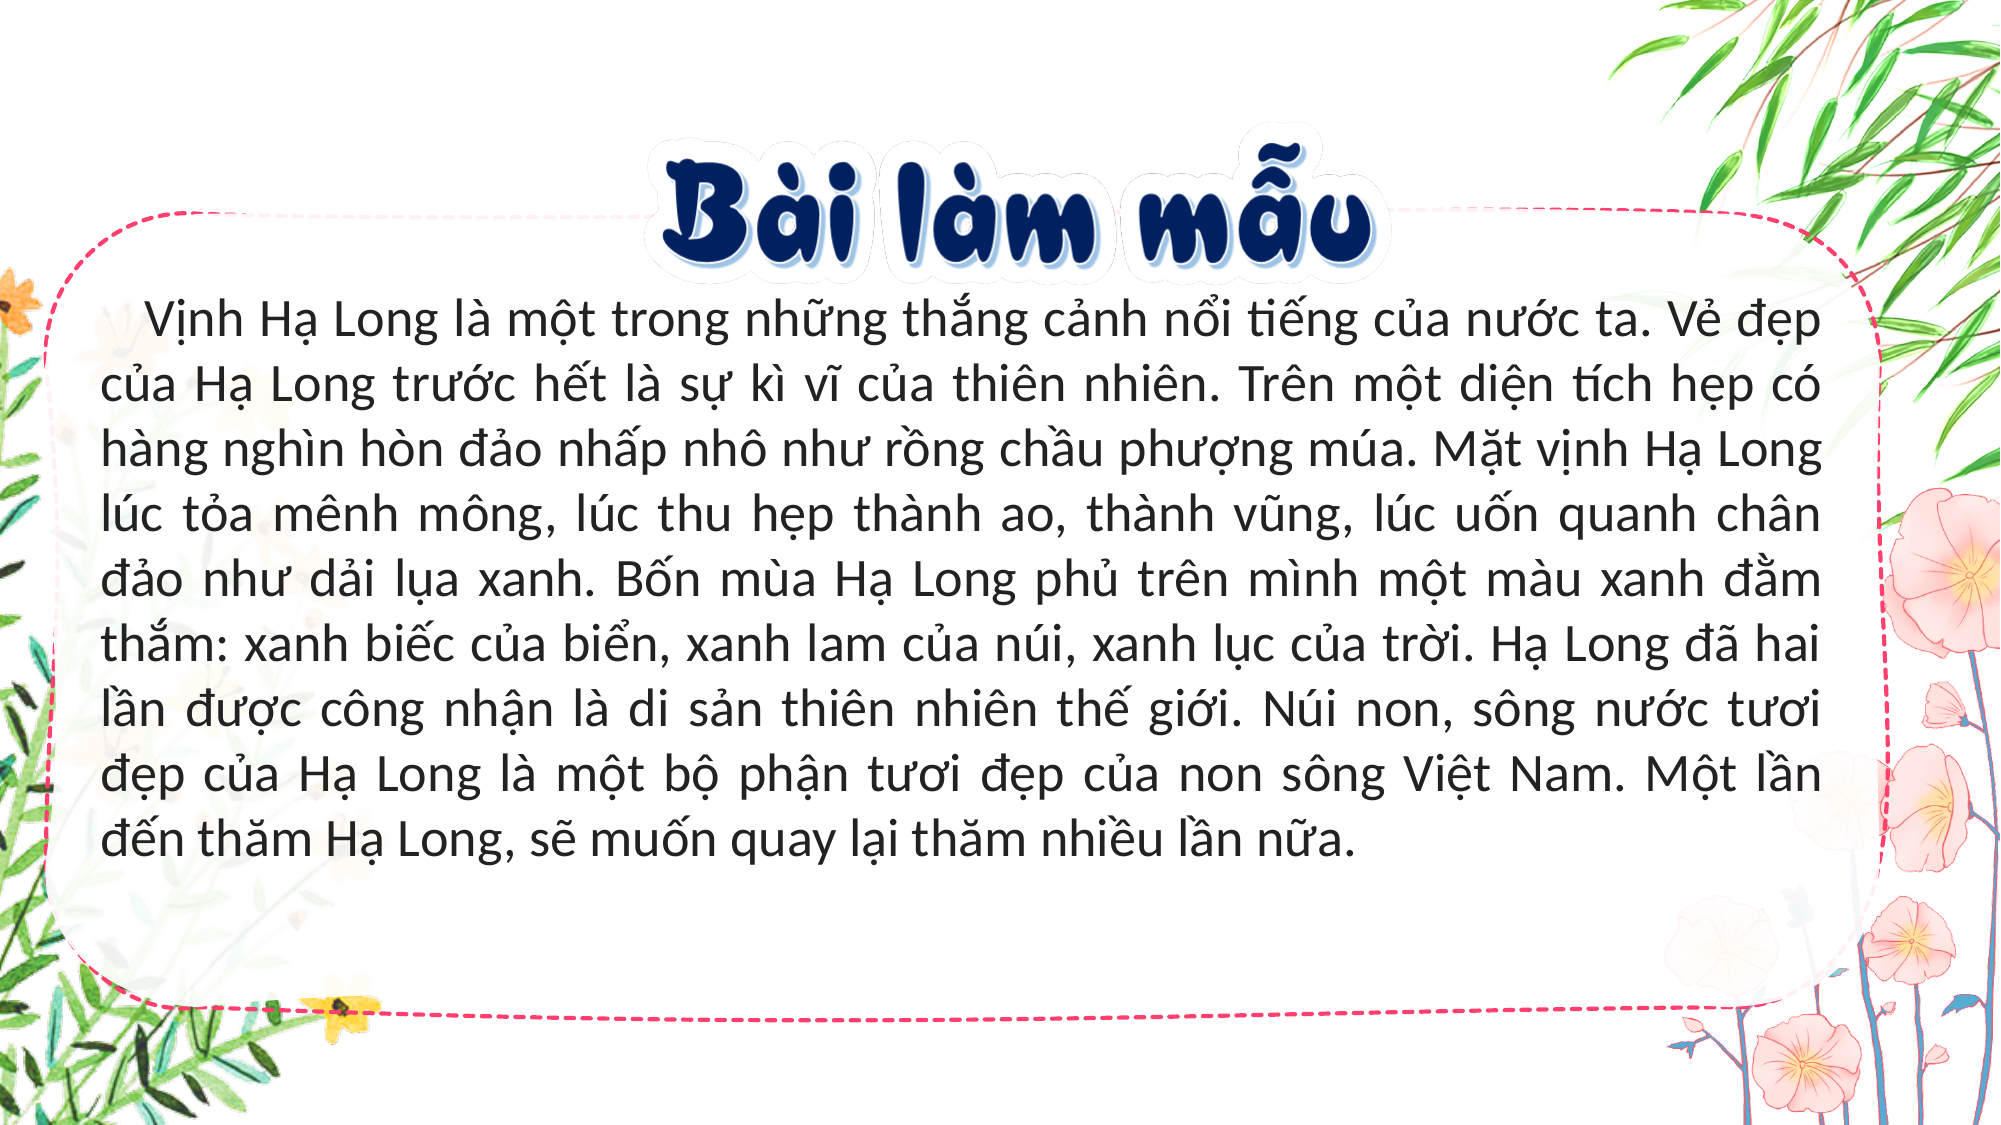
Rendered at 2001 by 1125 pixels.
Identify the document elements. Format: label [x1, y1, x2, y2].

text_box [45, 213, 1880, 1110]
picture [0, 208, 482, 1125]
picture [546, 111, 1488, 304]
picture [1589, 0, 2000, 1125]
